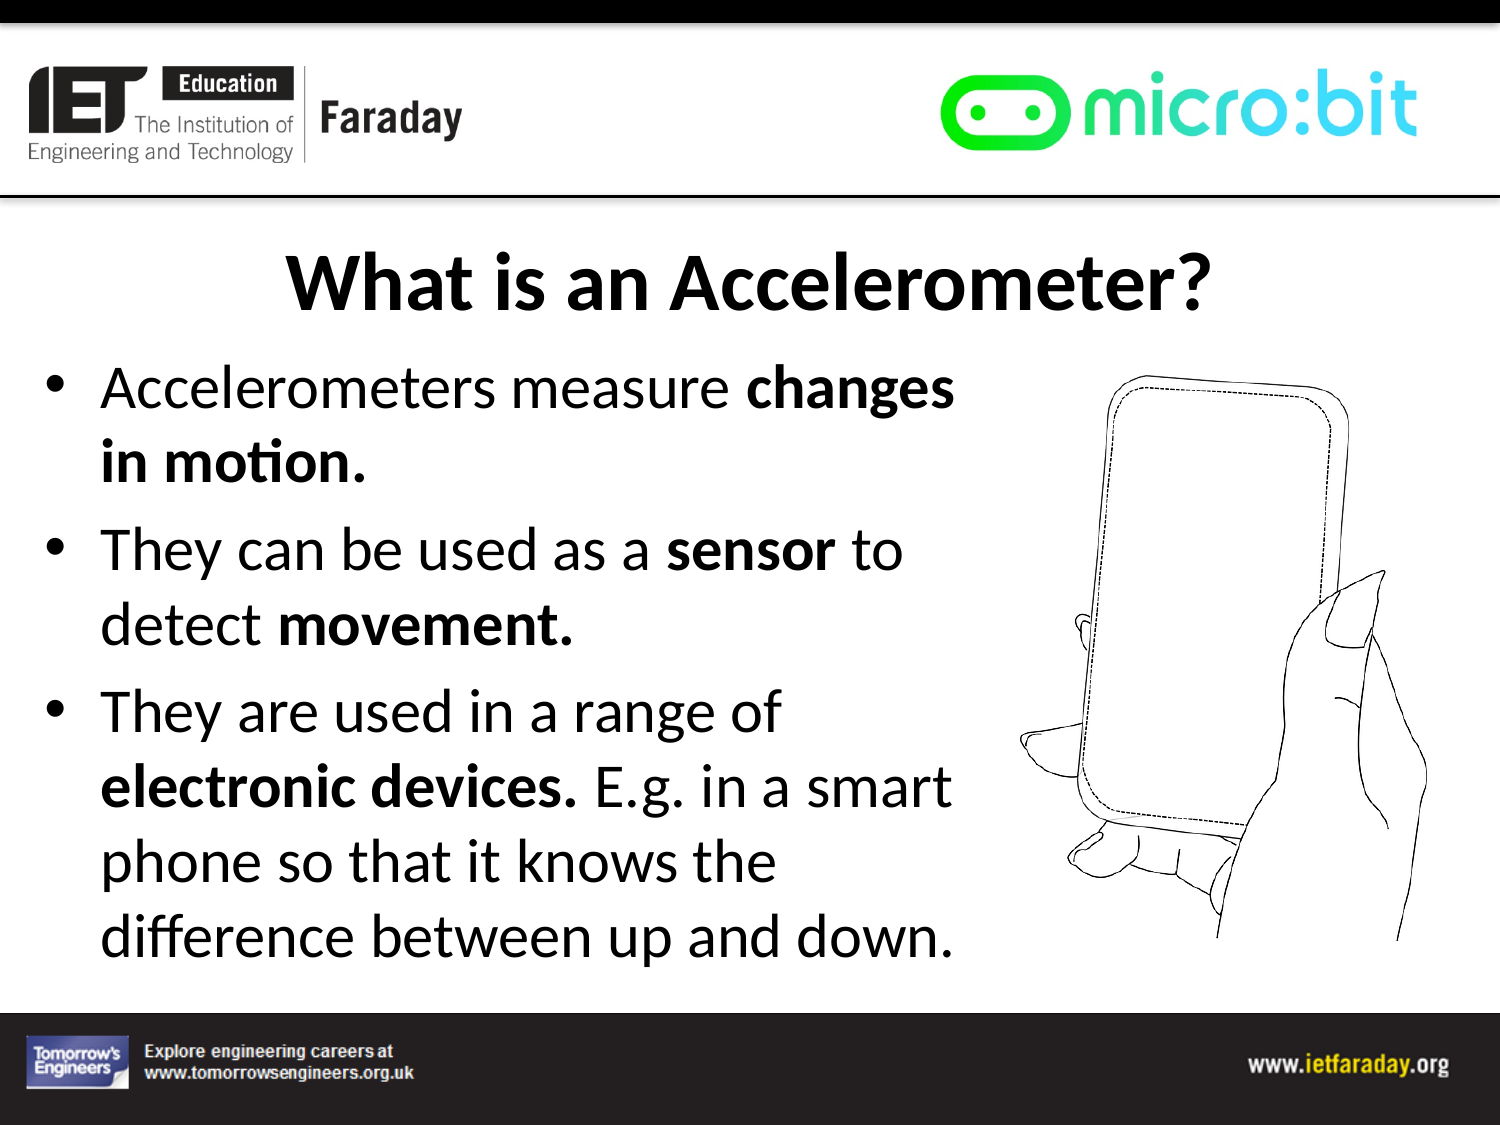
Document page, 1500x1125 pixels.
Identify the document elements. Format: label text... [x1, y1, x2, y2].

picture [0, 1013, 1500, 1125]
list Accelerometers measure changes in motion. They can be used as a sensor to detect movement. They are used in a range of electronic devices. E.g. in a smart phone so that it knows the difference between up and down. [29, 337, 1018, 899]
picture [1019, 374, 1427, 942]
picture [919, 62, 1424, 160]
picture [29, 66, 462, 163]
title What is an Accelerometer? [75, 219, 1425, 374]
